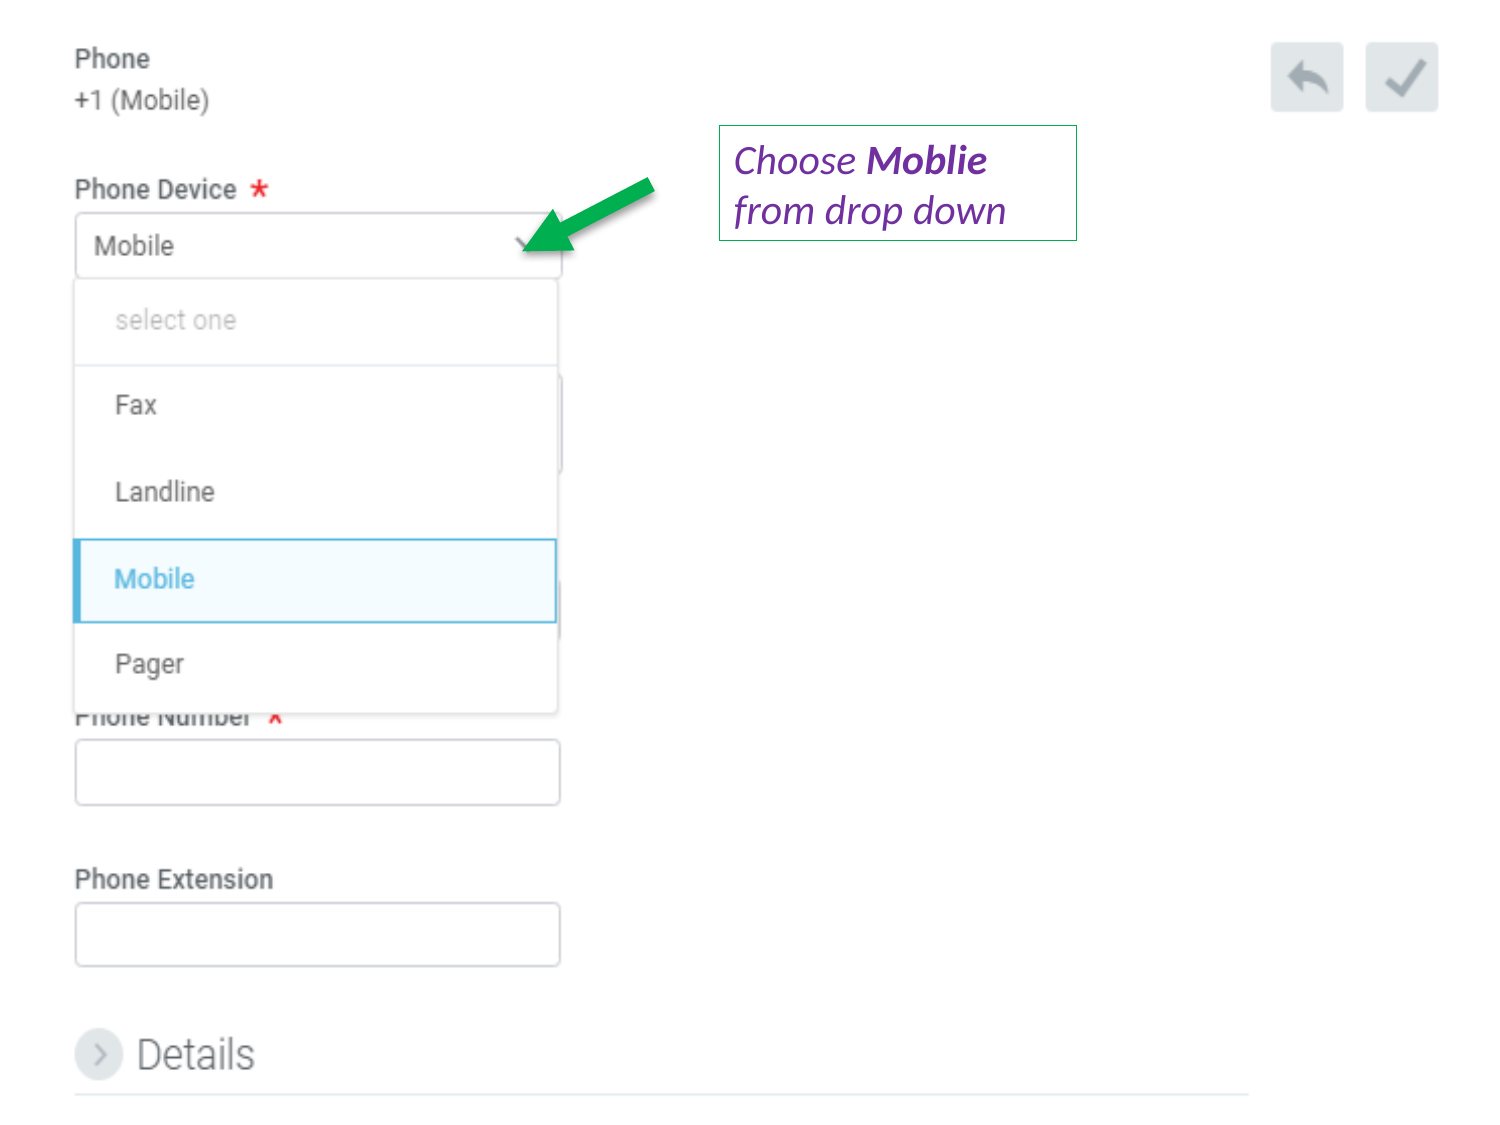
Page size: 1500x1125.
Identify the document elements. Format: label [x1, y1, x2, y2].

picture [47, 21, 1461, 1125]
text_box [521, 183, 652, 252]
